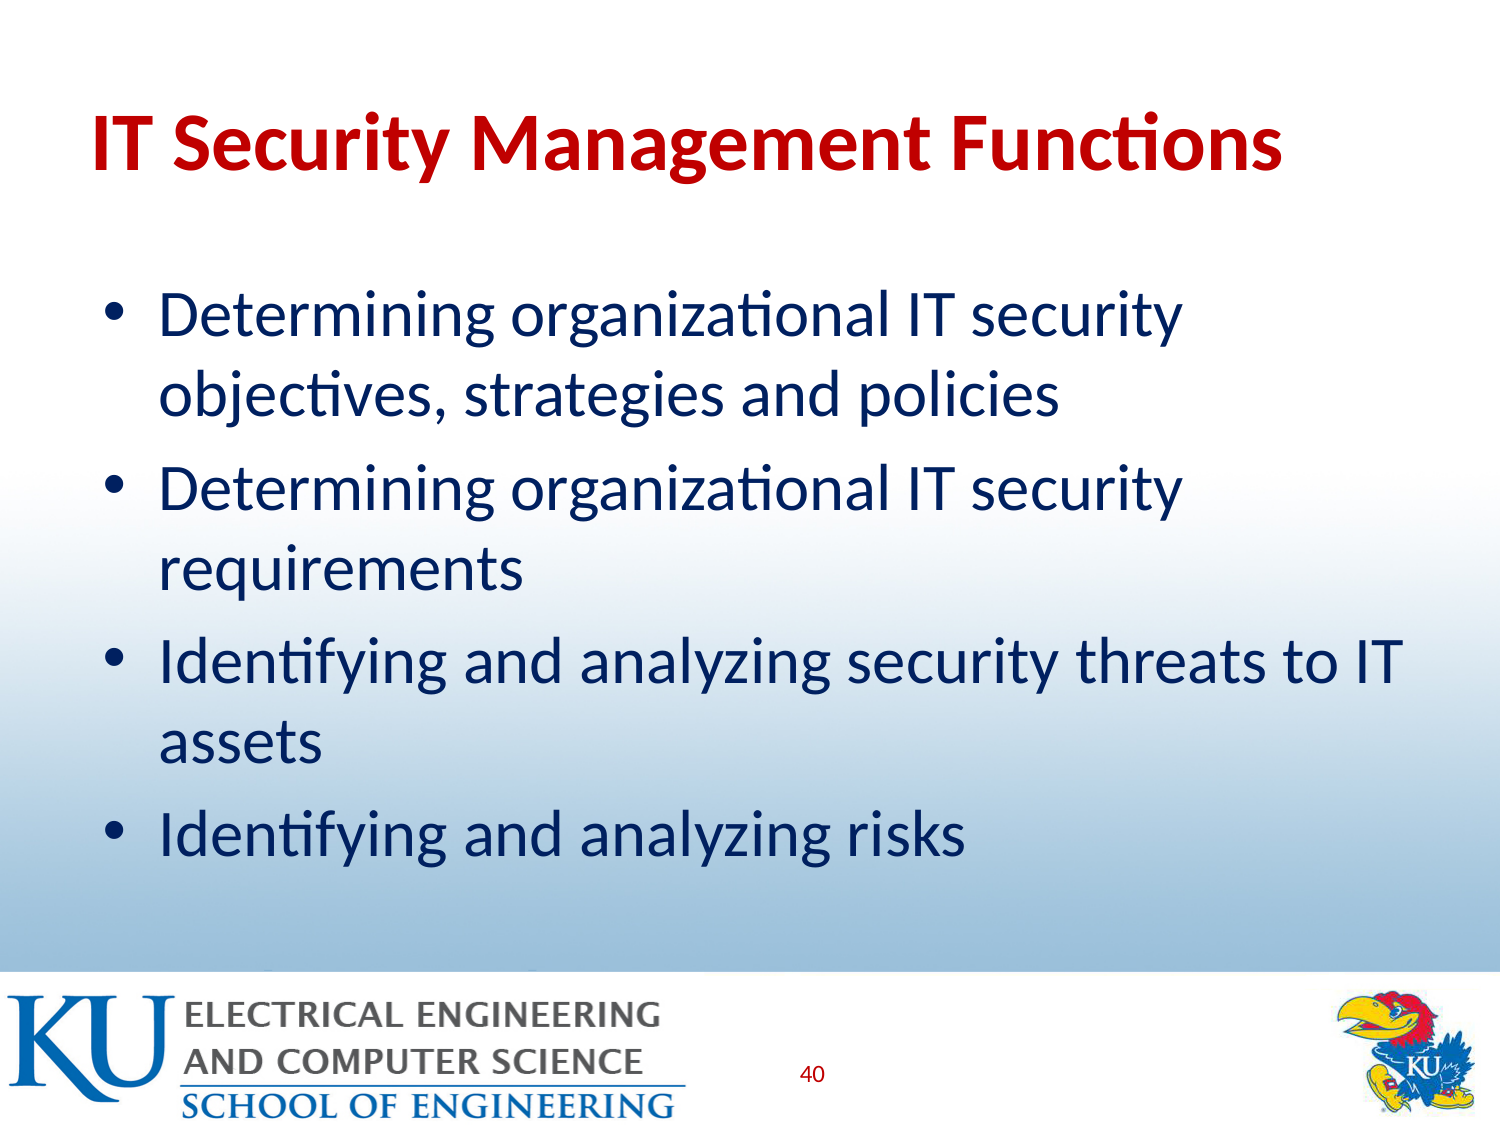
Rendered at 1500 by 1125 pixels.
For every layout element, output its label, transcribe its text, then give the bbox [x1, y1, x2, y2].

title IT Security Management Functions [75, 24, 1425, 250]
list Determining organizational IT security objectives, strategies and policies Determining organizational IT security requirements Identifying and analyzing security threats to IT assets Identifying and analyzing risks [87, 262, 1438, 963]
picture [0, 0, 1500, 1125]
slide_number 40 [637, 1042, 988, 1103]
